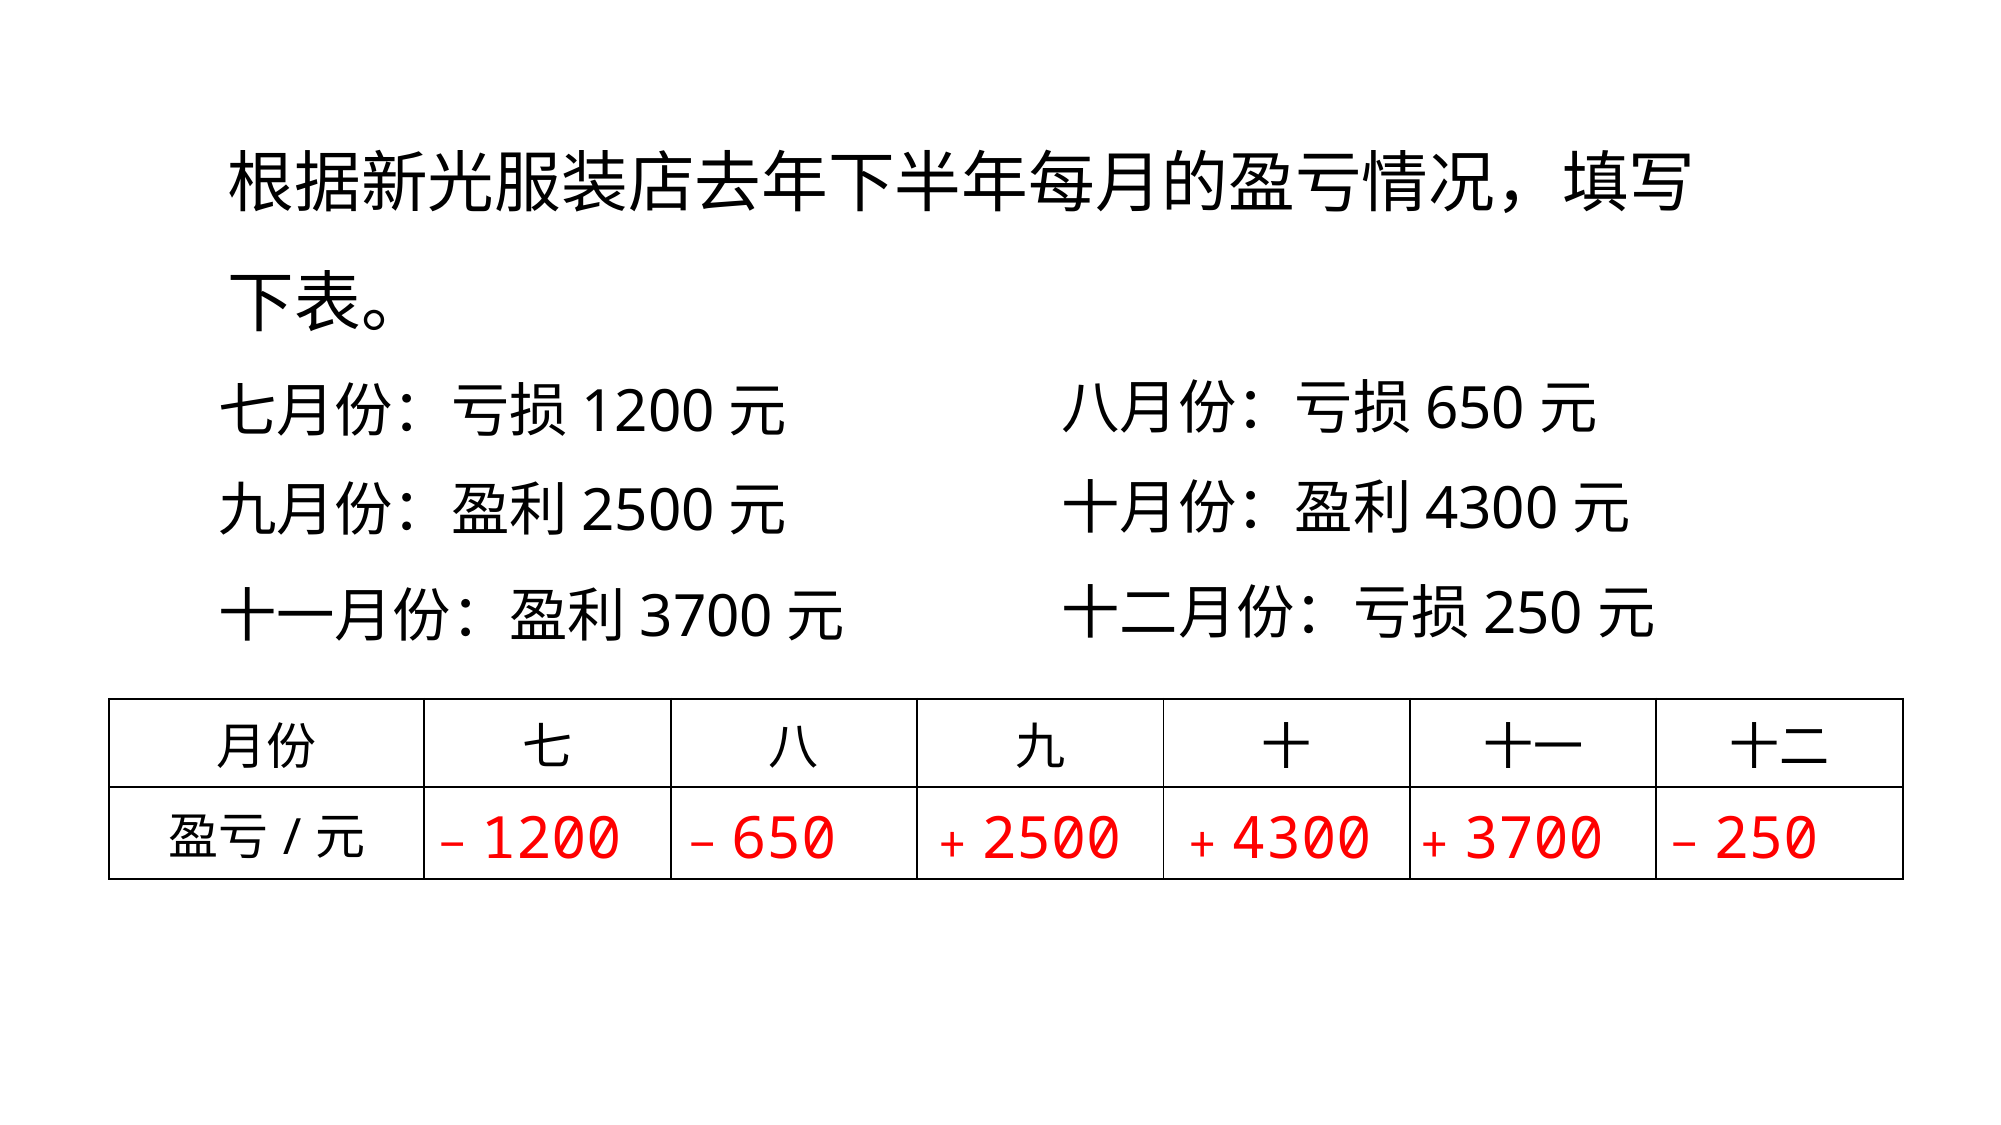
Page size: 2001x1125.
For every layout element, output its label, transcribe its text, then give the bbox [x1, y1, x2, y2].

table_cell [425, 788, 670, 792]
table_header 月份 [110, 700, 423, 786]
text_box ﹢2500 [908, 792, 1158, 878]
table_header 十二 [1657, 700, 1902, 786]
text_box ﹣250 [1640, 792, 1920, 878]
table_cell [918, 788, 1163, 792]
table_header 十 [1164, 700, 1409, 786]
text_box ﹢3700 [1390, 792, 1640, 878]
table_cell 盈亏/元 [110, 788, 423, 878]
table_header 十一 [1411, 700, 1655, 786]
table_cell [672, 788, 916, 792]
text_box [203, 363, 1891, 657]
table_header 八 [672, 700, 916, 786]
table_header 九 [918, 700, 1163, 786]
table_header 七 [425, 700, 670, 786]
table_cell [1657, 788, 1902, 792]
table_cell [1411, 788, 1655, 792]
table_cell [1164, 788, 1409, 792]
text_box ﹣650 [658, 792, 908, 878]
text_box ﹣1200 [408, 792, 658, 878]
text_box 根据新光服装店去年下半年每月的盈亏情况，填写下表。 [213, 92, 1764, 348]
text_box ﹢4300 [1158, 792, 1390, 878]
